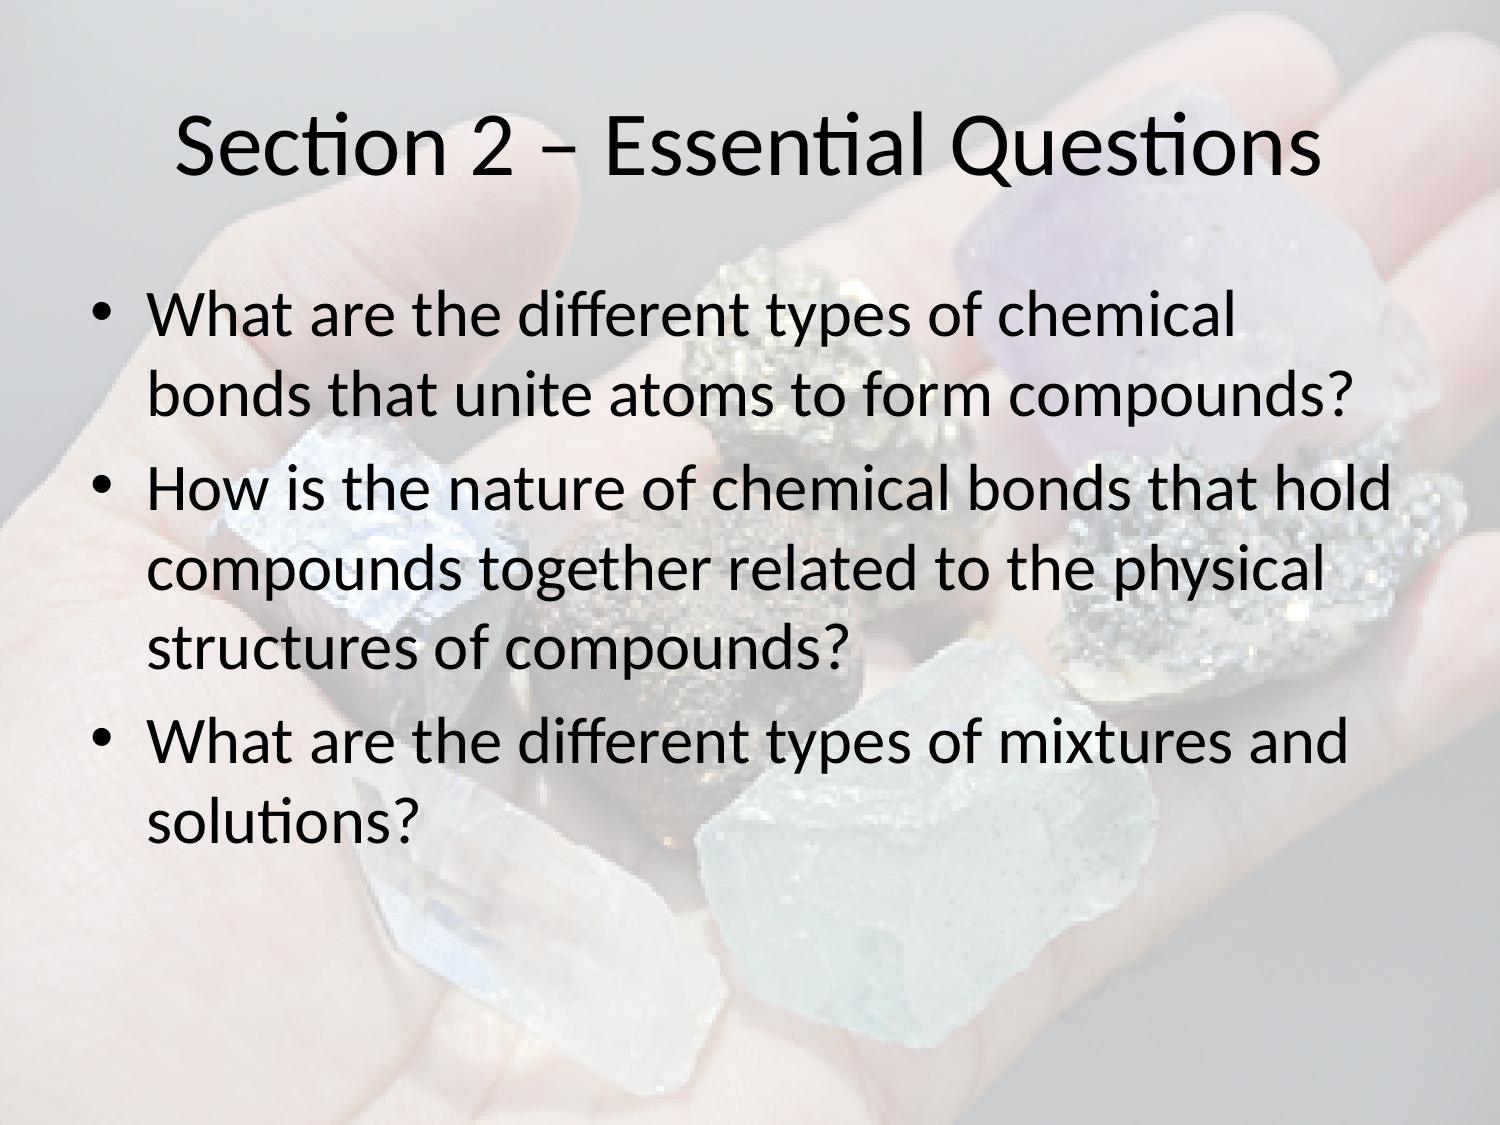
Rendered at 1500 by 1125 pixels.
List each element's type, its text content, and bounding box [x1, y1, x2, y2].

title Section 2 – Essential Questions [75, 45, 1425, 233]
list What are the different types of chemical bonds that unite atoms to form compounds? How is the nature of chemical bonds that hold compounds together related to the physical structures of compounds? What are the different types of mixtures and solutions? [75, 262, 1425, 1005]
